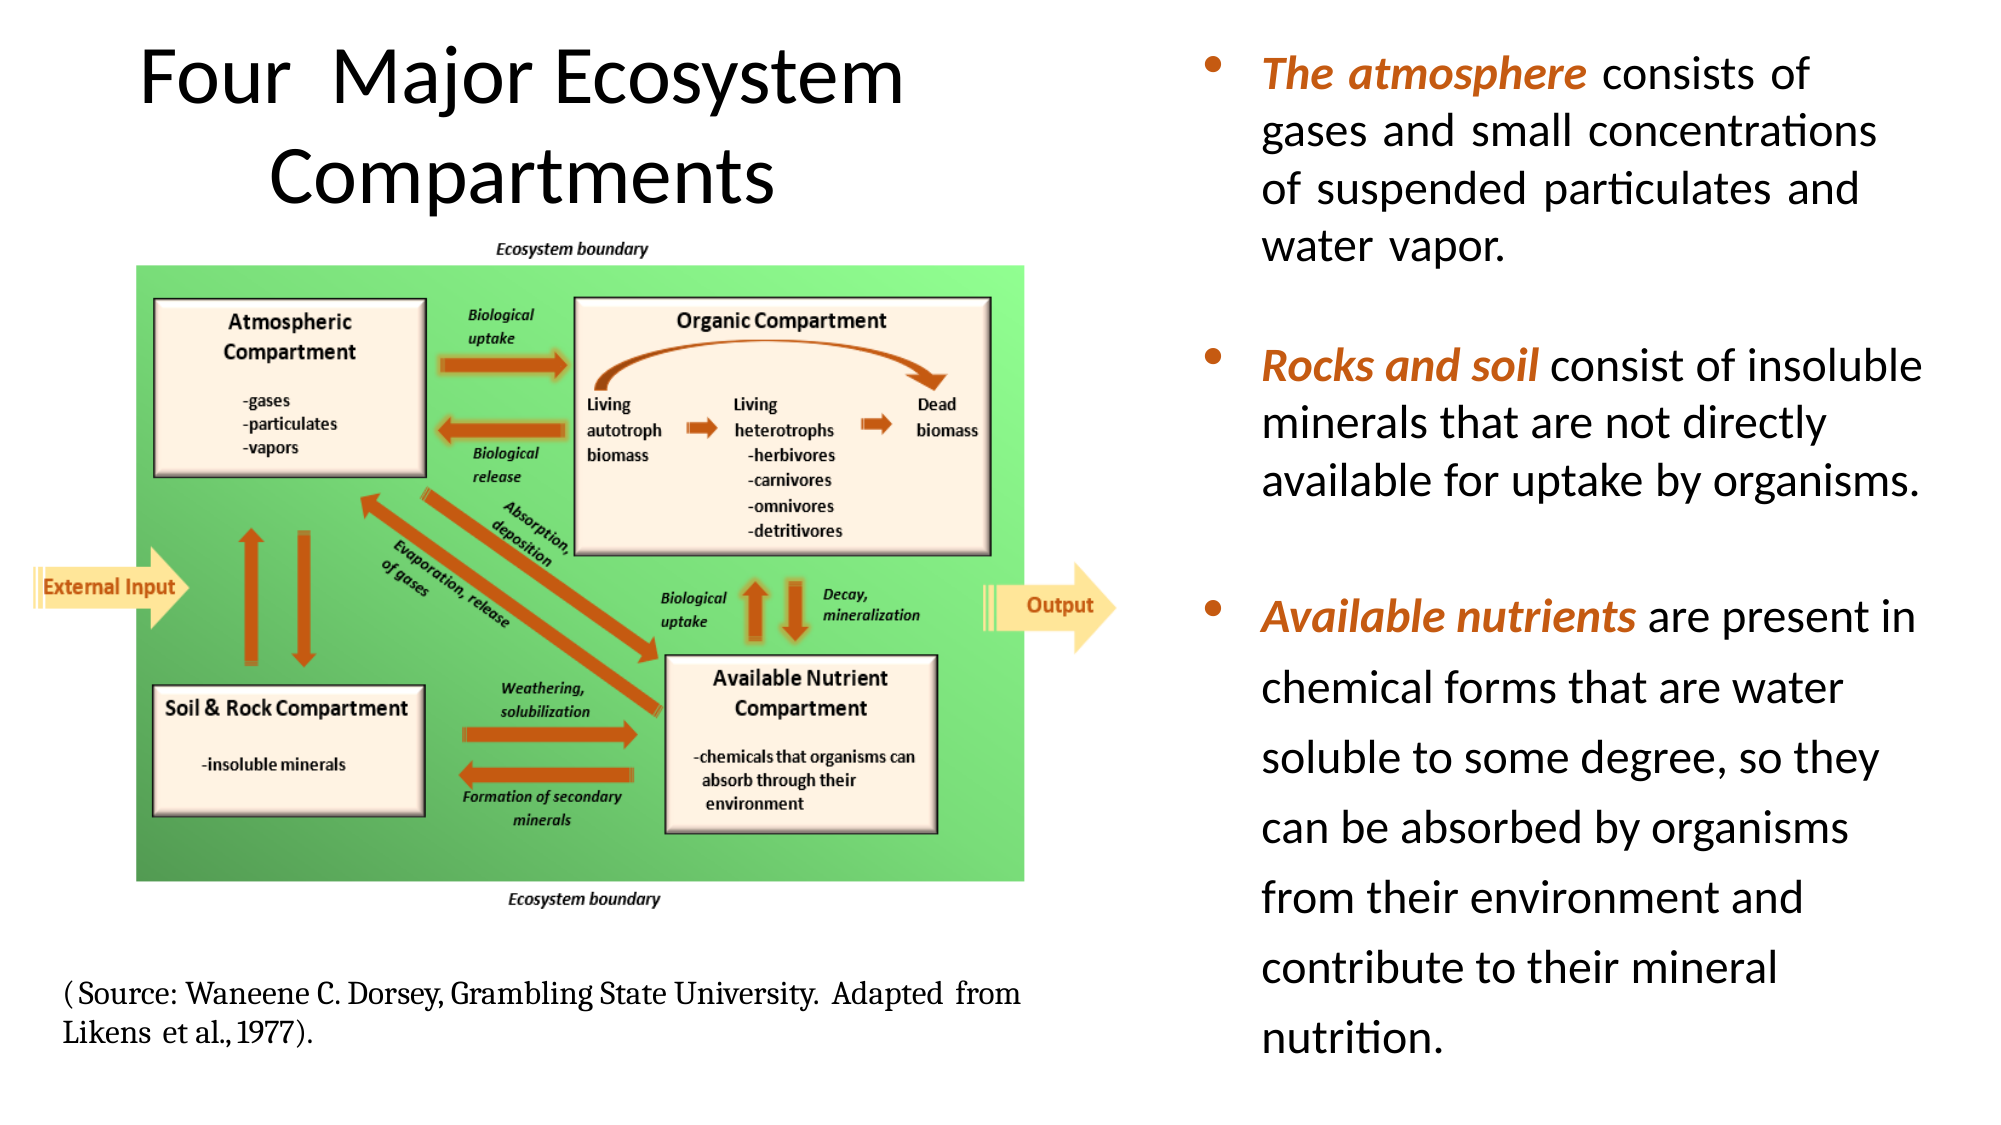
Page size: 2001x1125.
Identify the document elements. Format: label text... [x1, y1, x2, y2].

text_box Four Major Ecosystem Compartments [20, 12, 1025, 195]
picture [20, 195, 1125, 939]
text_box The atmosphere consists of gases and small concentrations of suspended particulates and water vapor. Rocks and soil consist of insoluble minerals that are not directly available for uptake by organisms. Available nutrients are present in chemical forms that are water soluble to some degree, so they can be absorbed by organisms from their environment and contribute to their mineral nutrition. [1190, 12, 1953, 1116]
text_box (Source: Waneene C. Dorsey, Grambling State University. Adapted from Likens et al., 1977). [47, 963, 1130, 1058]
